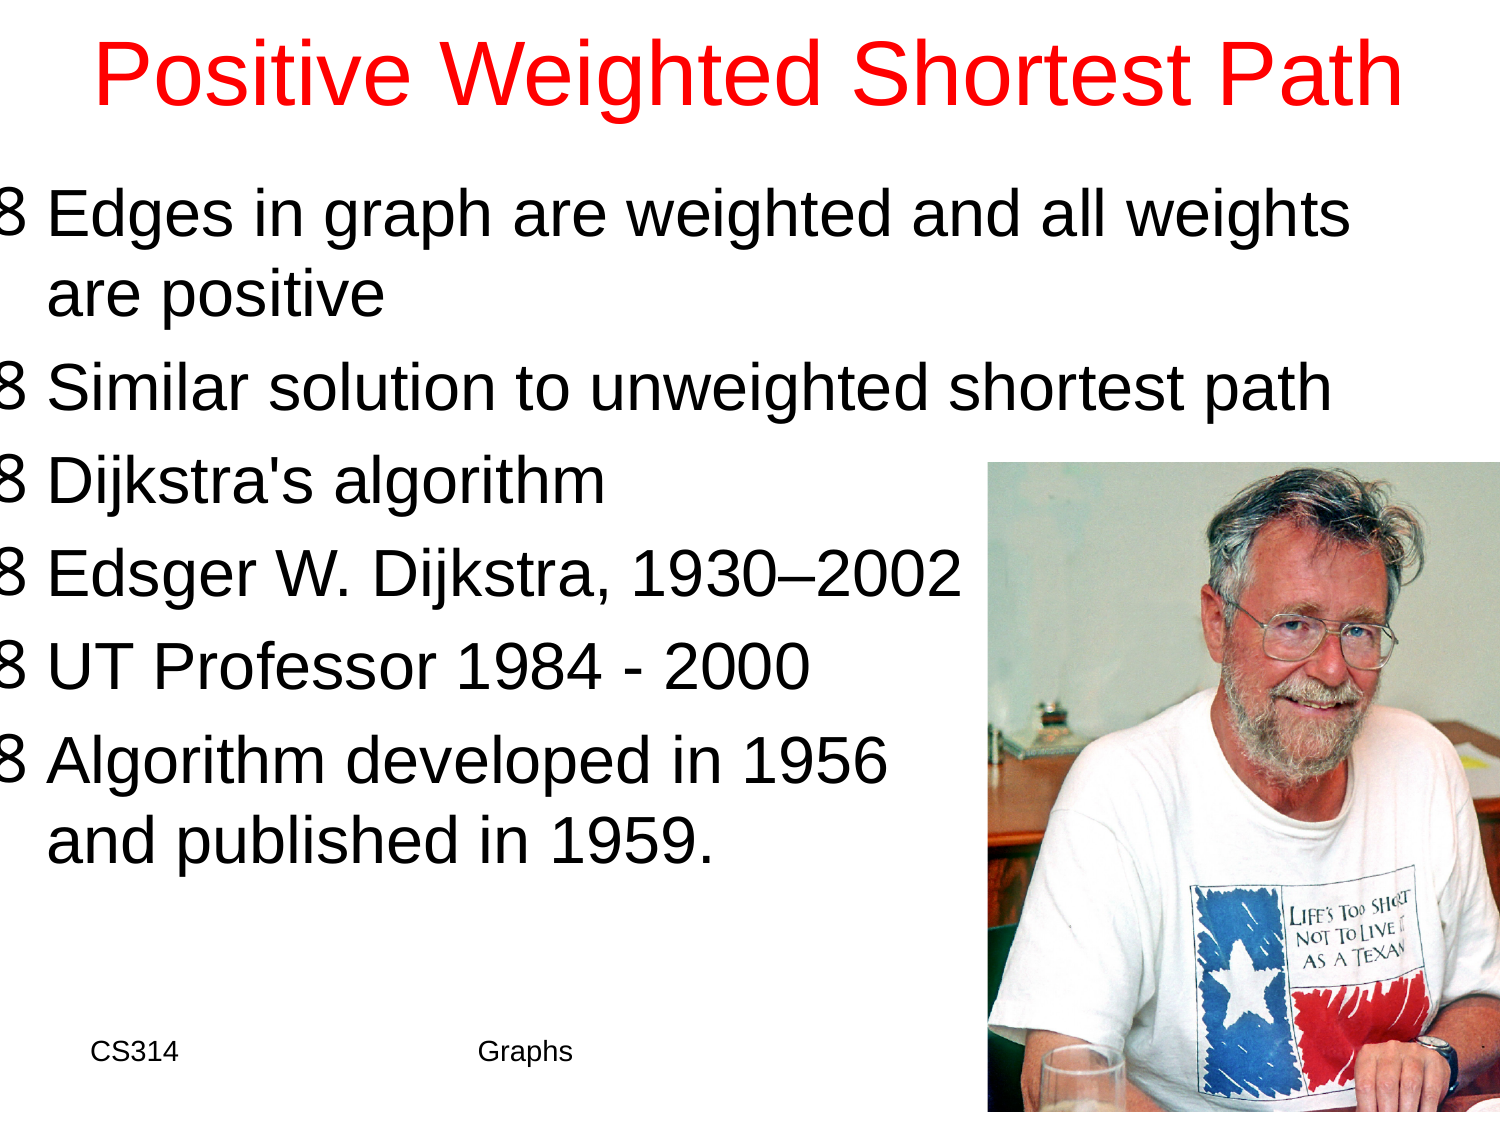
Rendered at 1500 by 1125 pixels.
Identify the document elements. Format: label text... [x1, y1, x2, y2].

slide_number CS314 [75, 1025, 450, 1100]
list Edges in graph are weighted and all weights are positive Similar solution to unweighted shortest path Dijkstra's algorithm Edsger W. Dijkstra, 1930–2002 UT Professor 1984 - 2000 Algorithm developed in 1956 and published in 1959. [0, 162, 1400, 1063]
title Positive Weighted Shortest Path [75, 0, 1425, 163]
picture [987, 462, 1500, 1112]
footer Graphs [462, 1025, 982, 1100]
